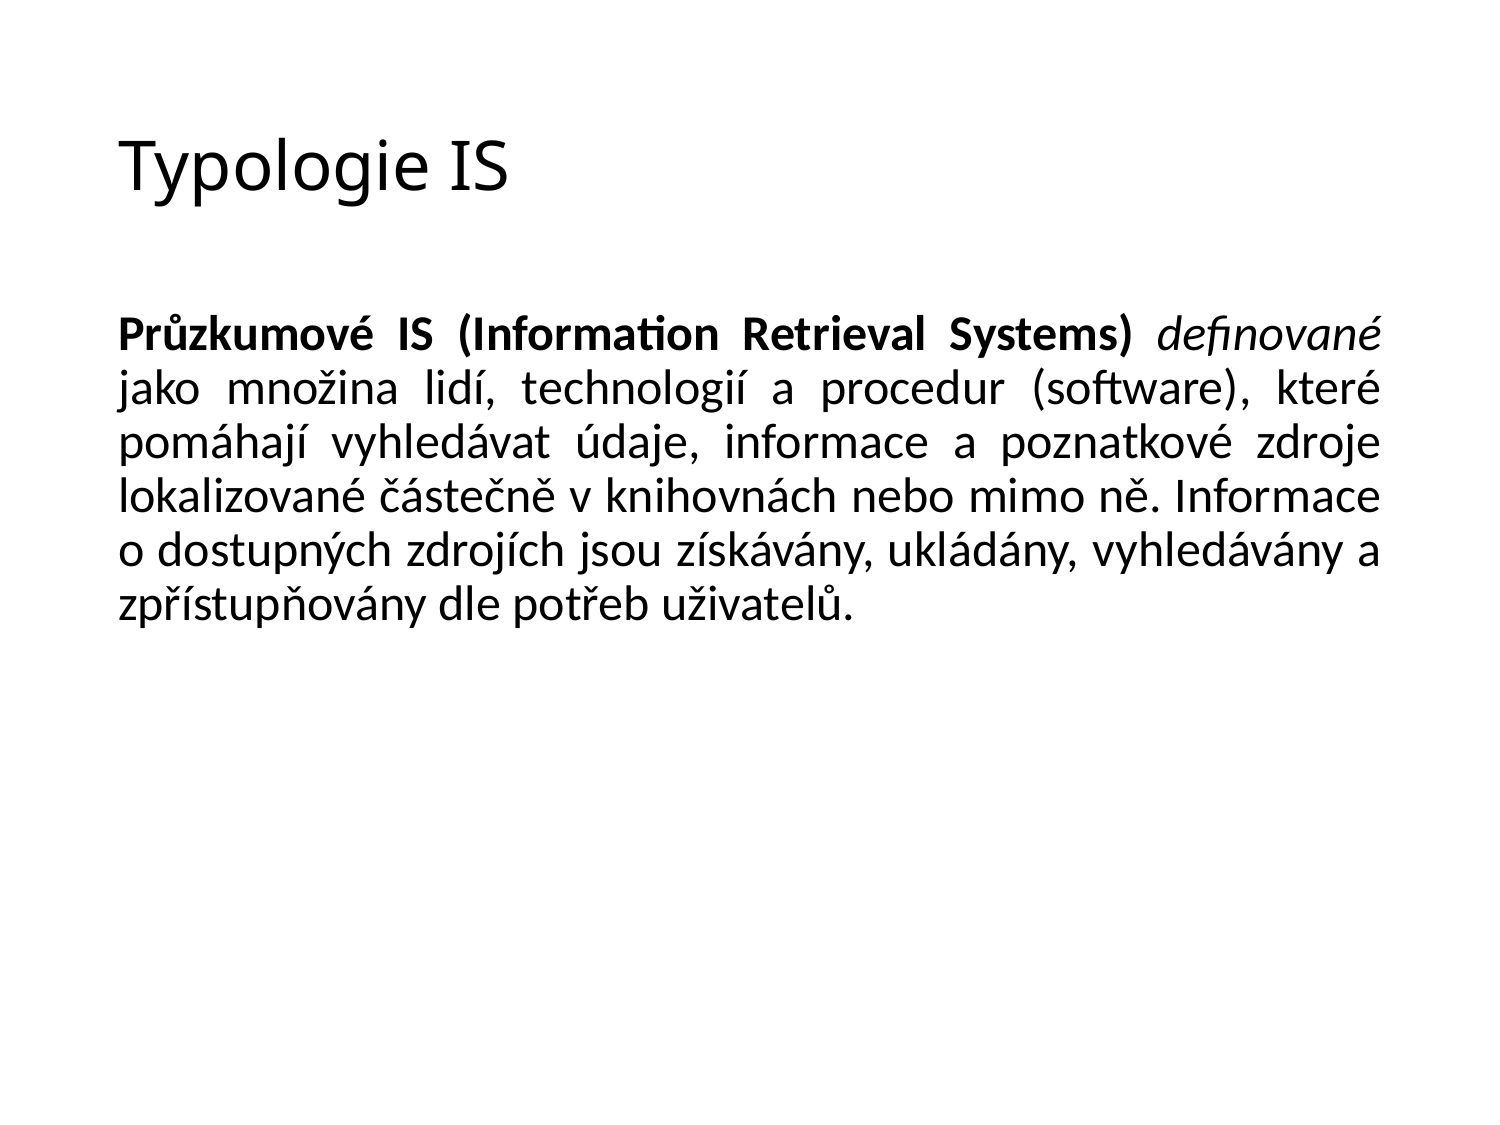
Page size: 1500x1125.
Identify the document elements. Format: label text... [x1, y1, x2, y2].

title Typologie IS [103, 59, 1397, 278]
list Průzkumové IS (Information Retrieval Systems) definované jako množina lidí, technologií a procedur (software), které pomáhají vyhledávat údaje, informace a poznatkové zdroje lokalizované částečně v knihovnách nebo mimo ně. Informace o dostupných zdrojích jsou získávány, ukládány, vyhledávány a zpřístupňovány dle potřeb uživatelů. [103, 299, 1397, 1014]
